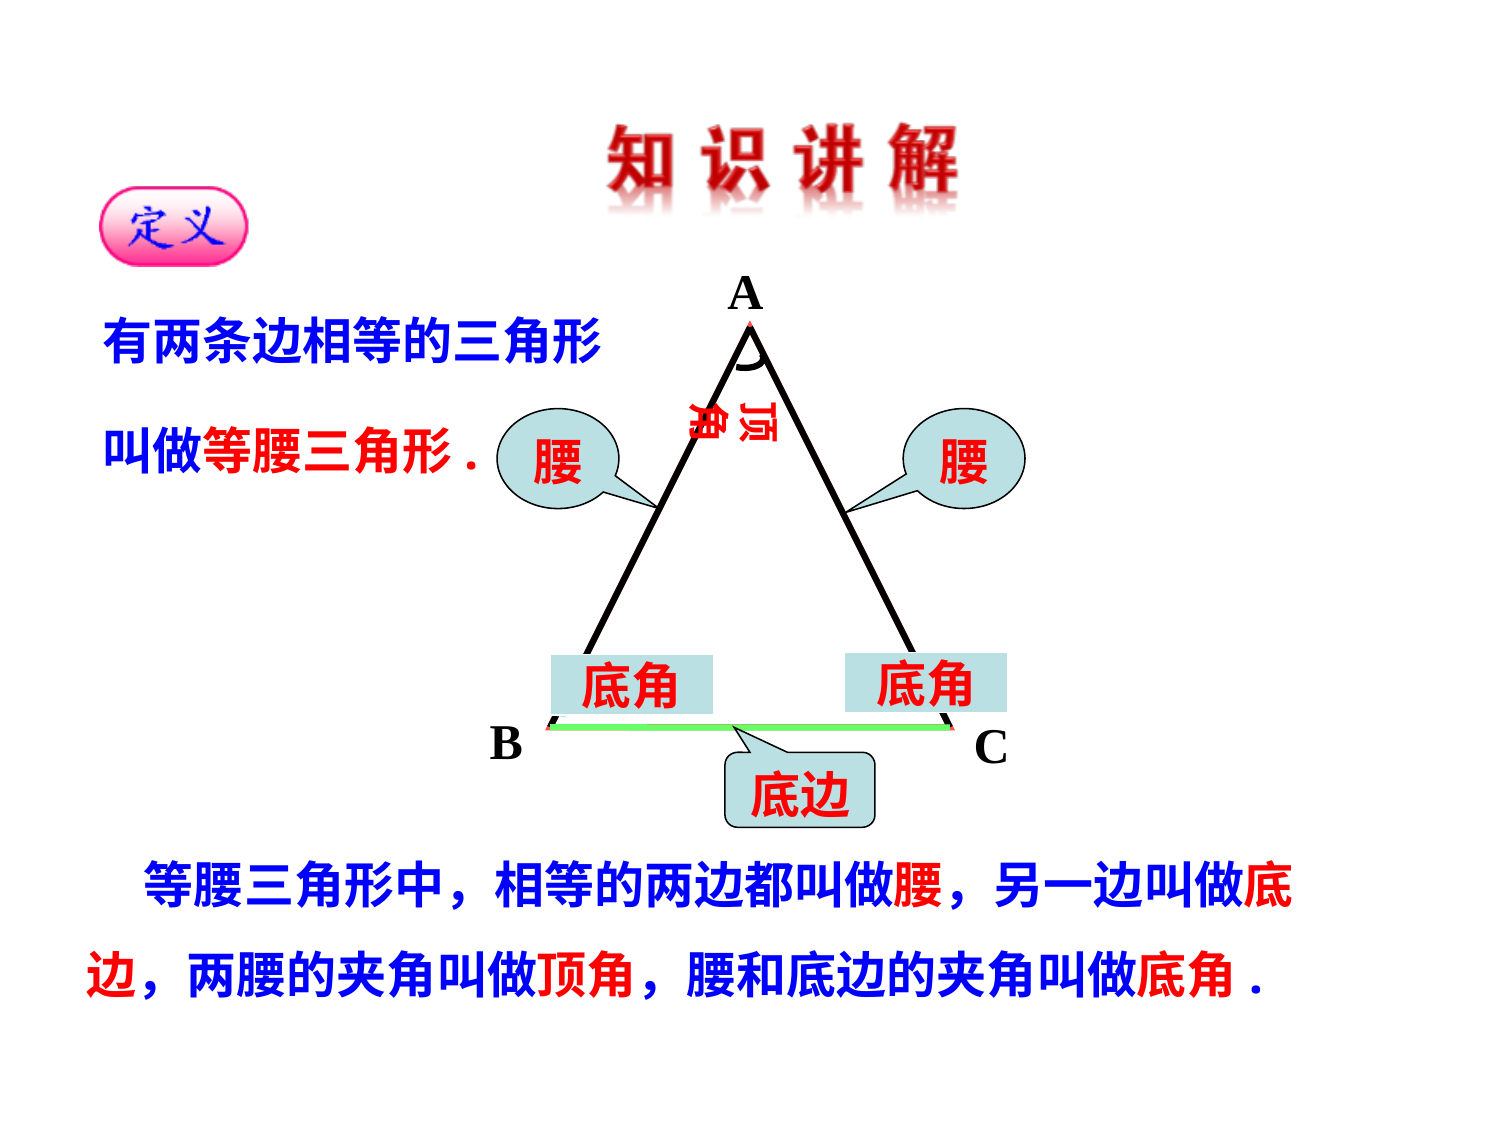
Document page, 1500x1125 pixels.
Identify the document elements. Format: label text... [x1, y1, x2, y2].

text_box C [958, 706, 1022, 781]
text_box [549, 327, 951, 406]
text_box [549, 516, 951, 651]
text_box 底边 [724, 735, 875, 828]
text_box A [712, 252, 775, 325]
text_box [712, 352, 793, 479]
picture [589, 109, 985, 223]
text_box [549, 651, 1013, 718]
picture [99, 185, 267, 267]
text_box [496, 408, 1026, 509]
text_box 等腰三角形中，相等的两边都叫做腰，另一边叫做底 边，两腰的夹角叫做顶角，腰和底边的夹角叫做底角. [72, 816, 1458, 1011]
text_box 有两条边相等的三角形 叫做等腰三角形. [87, 302, 712, 491]
text_box B [474, 702, 538, 777]
